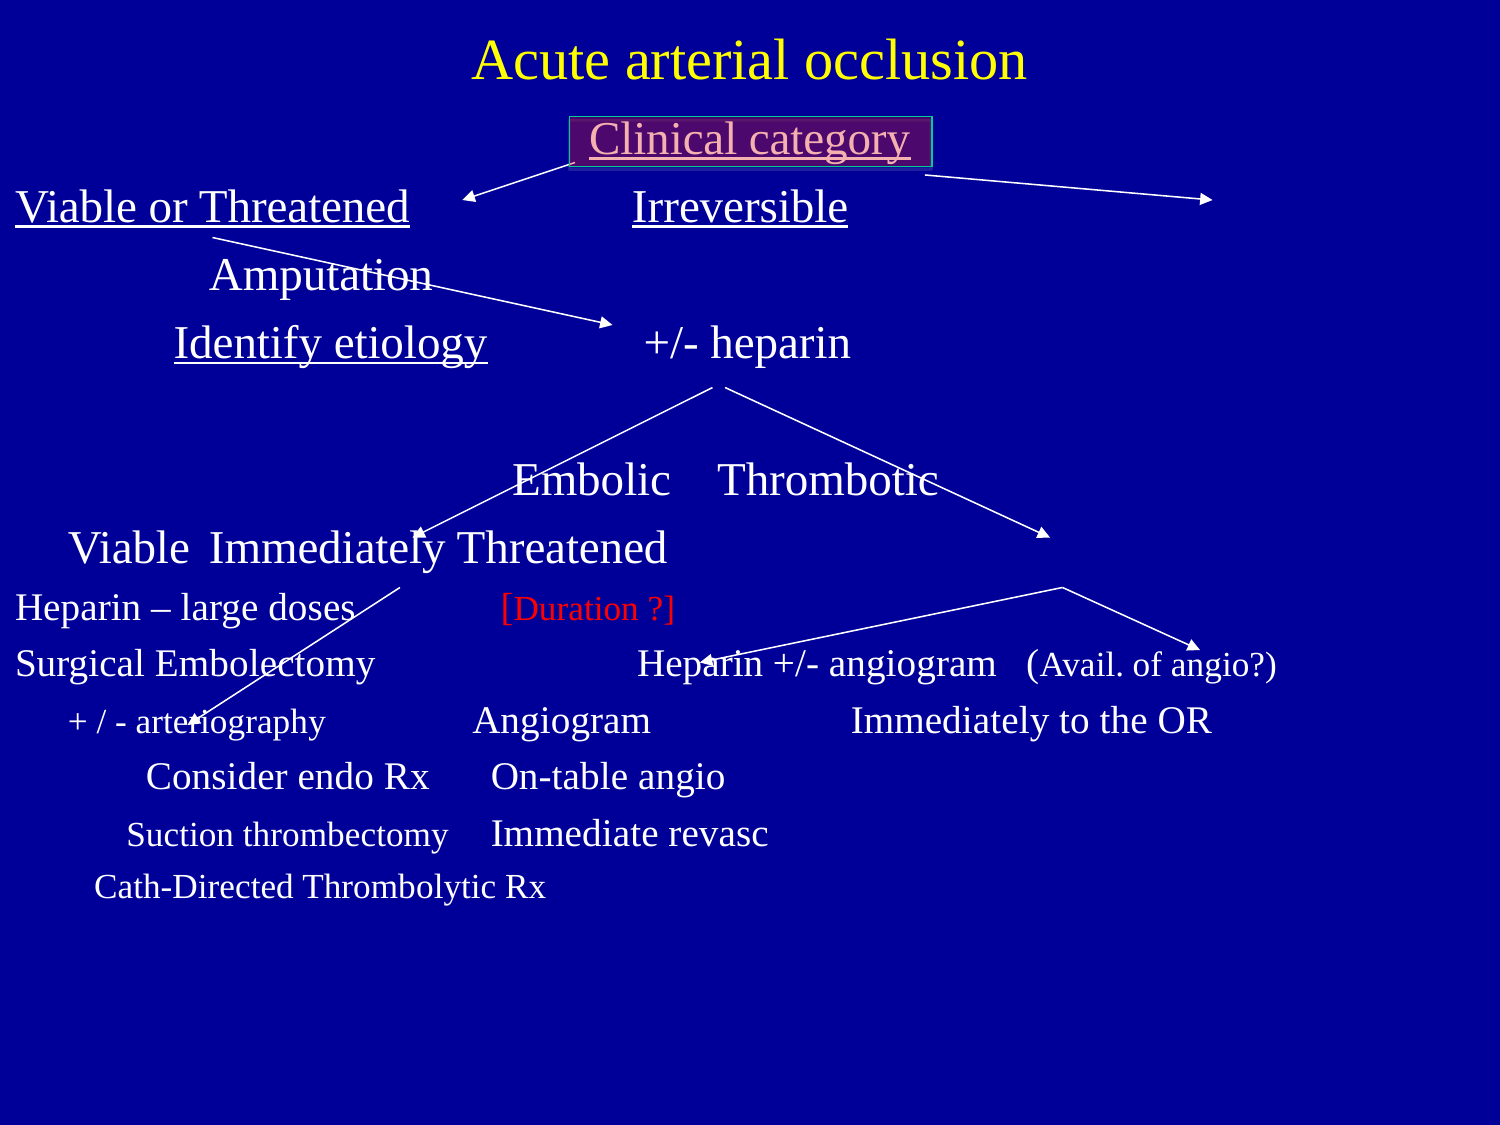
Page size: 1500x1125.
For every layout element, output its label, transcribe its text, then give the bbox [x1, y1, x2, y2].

text_box [412, 387, 713, 538]
text_box [924, 174, 1213, 206]
text_box [1062, 587, 1201, 651]
text_box [699, 587, 1062, 667]
list Clinical category Viable or Threatened Irreversible Amputation Identify etiology +/- heparin Embolic Thrombotic Viable Immediately Threatened Heparin – large doses [Duration ?] Surgical Embolectomy Heparin +/- angiogram (Avail. of angio?) + / - arteriography Angiogram Immediately to the OR Consider endo Rx On-table angio Suction thrombectomy Immediate revasc Cath-Directed Thrombolytic Rx [0, 99, 1500, 1125]
text_box [187, 587, 401, 726]
title Acute arterial occlusion [112, 0, 1388, 99]
text_box [569, 116, 932, 167]
text_box [462, 164, 569, 202]
text_box [212, 237, 613, 329]
text_box [724, 387, 1051, 538]
